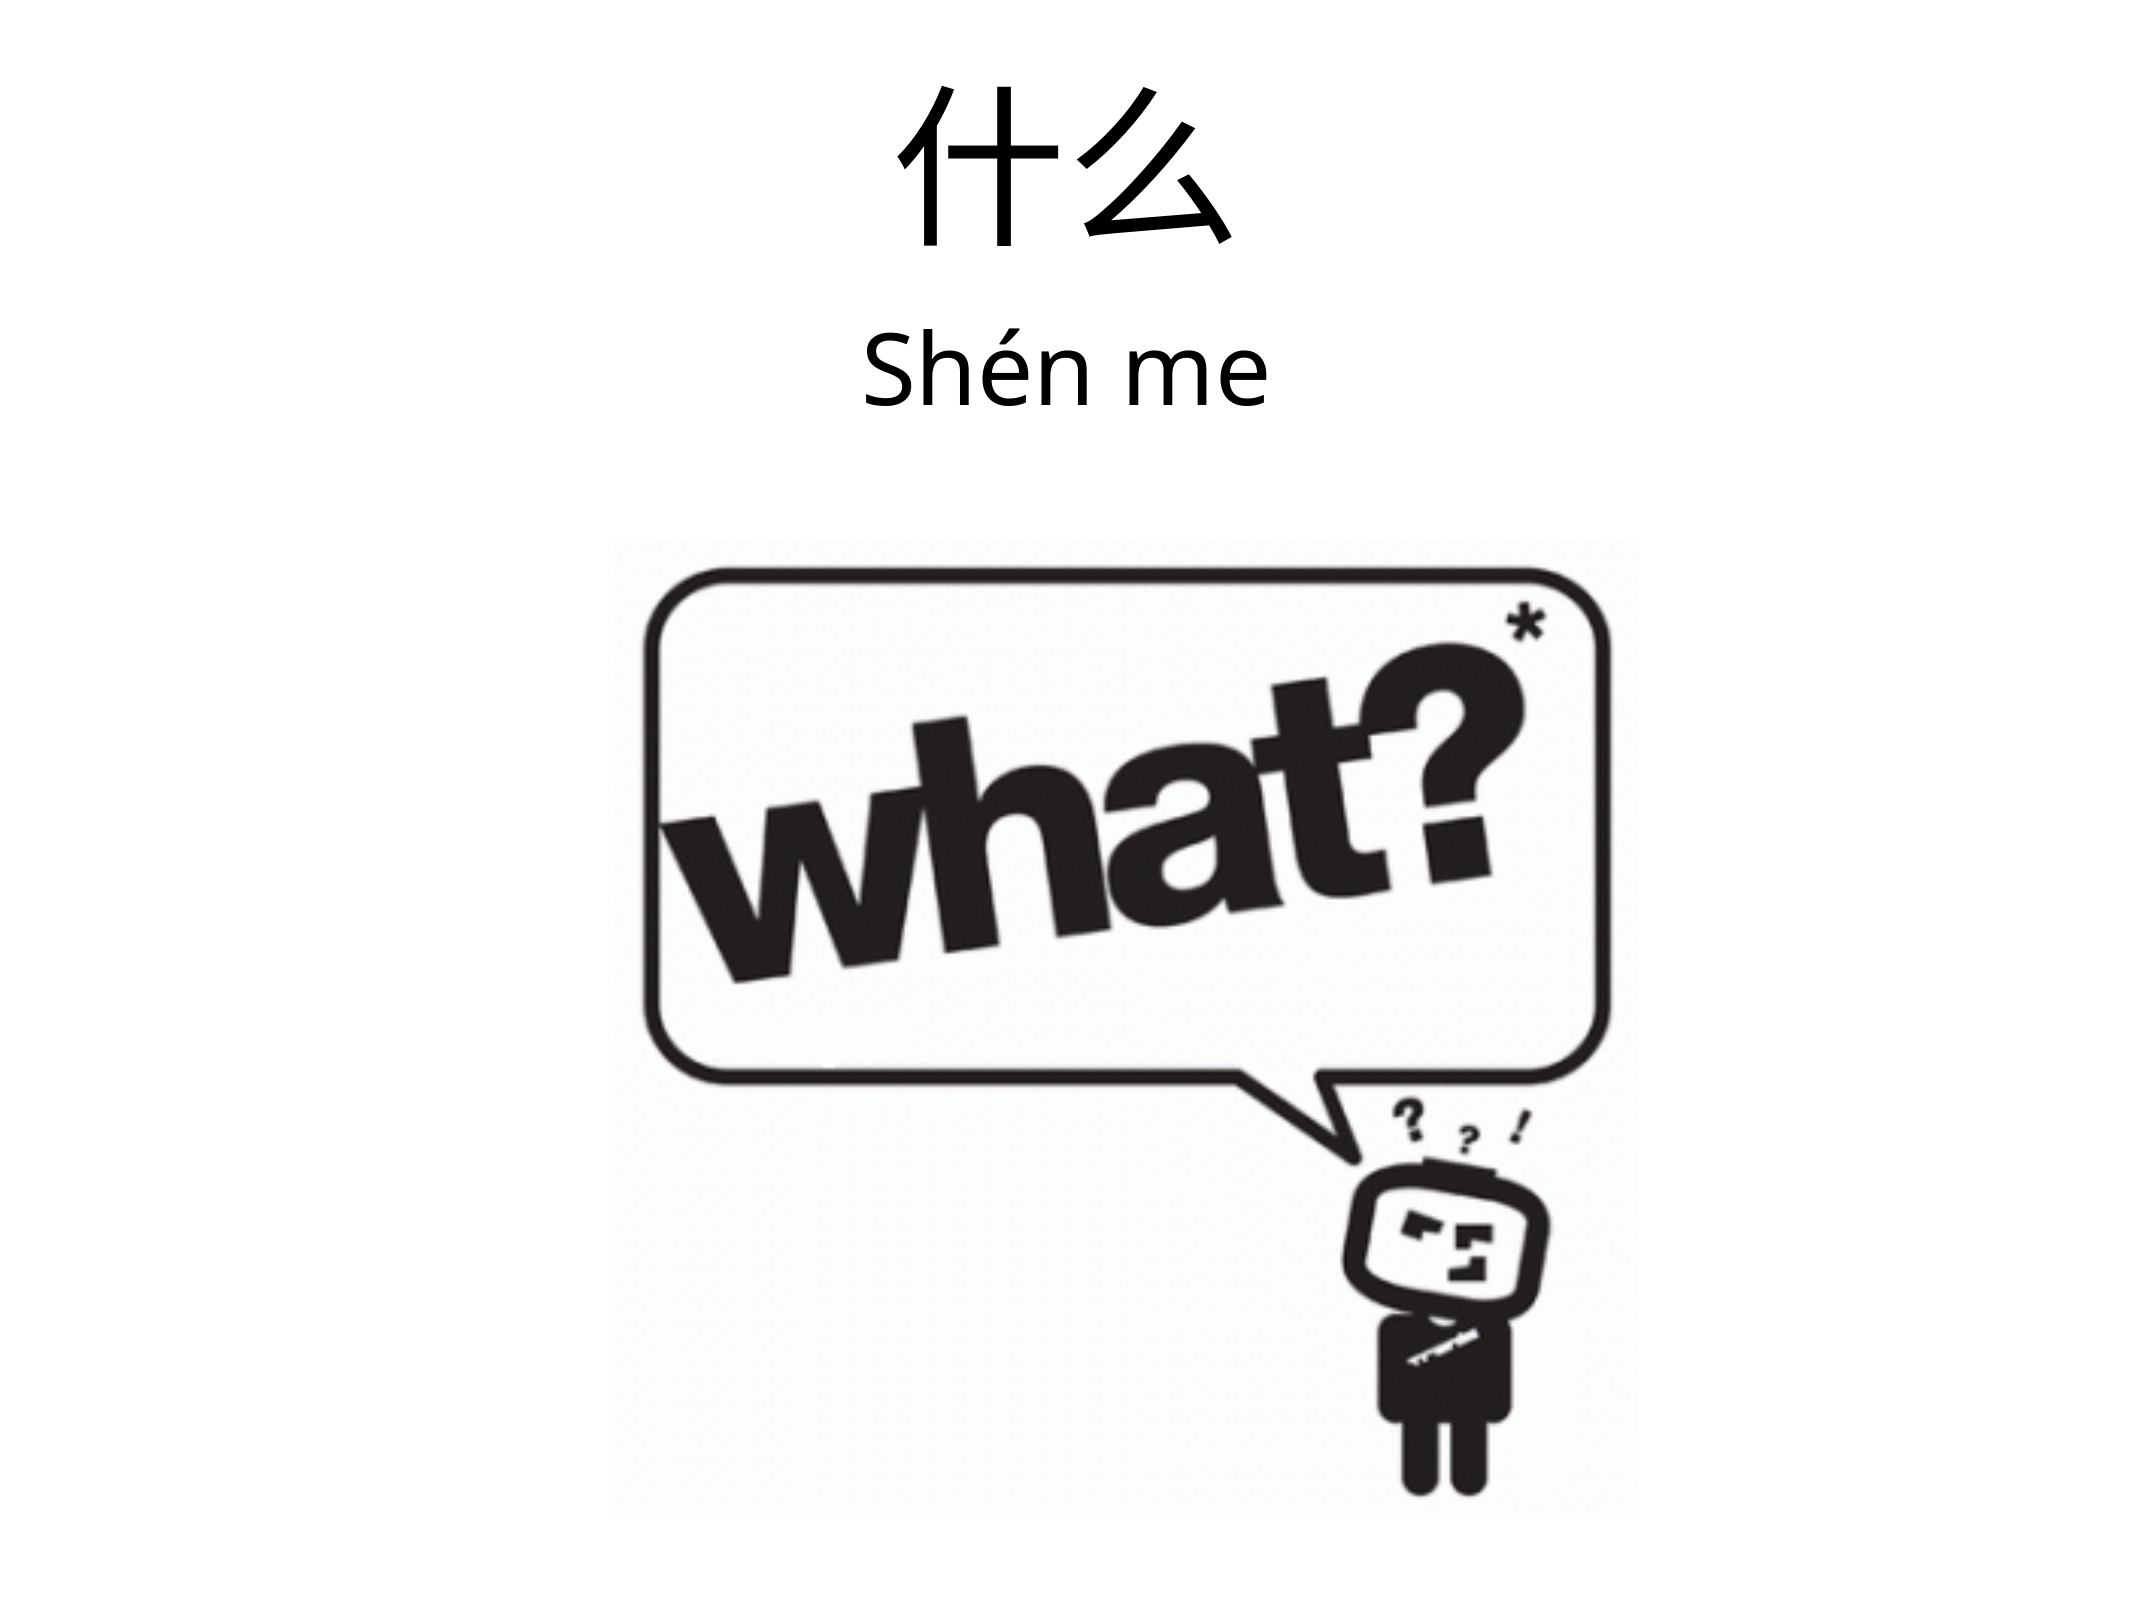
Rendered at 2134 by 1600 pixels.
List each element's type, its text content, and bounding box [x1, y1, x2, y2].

picture [614, 539, 1639, 1519]
title 什么 Shén me [207, 41, 1926, 443]
